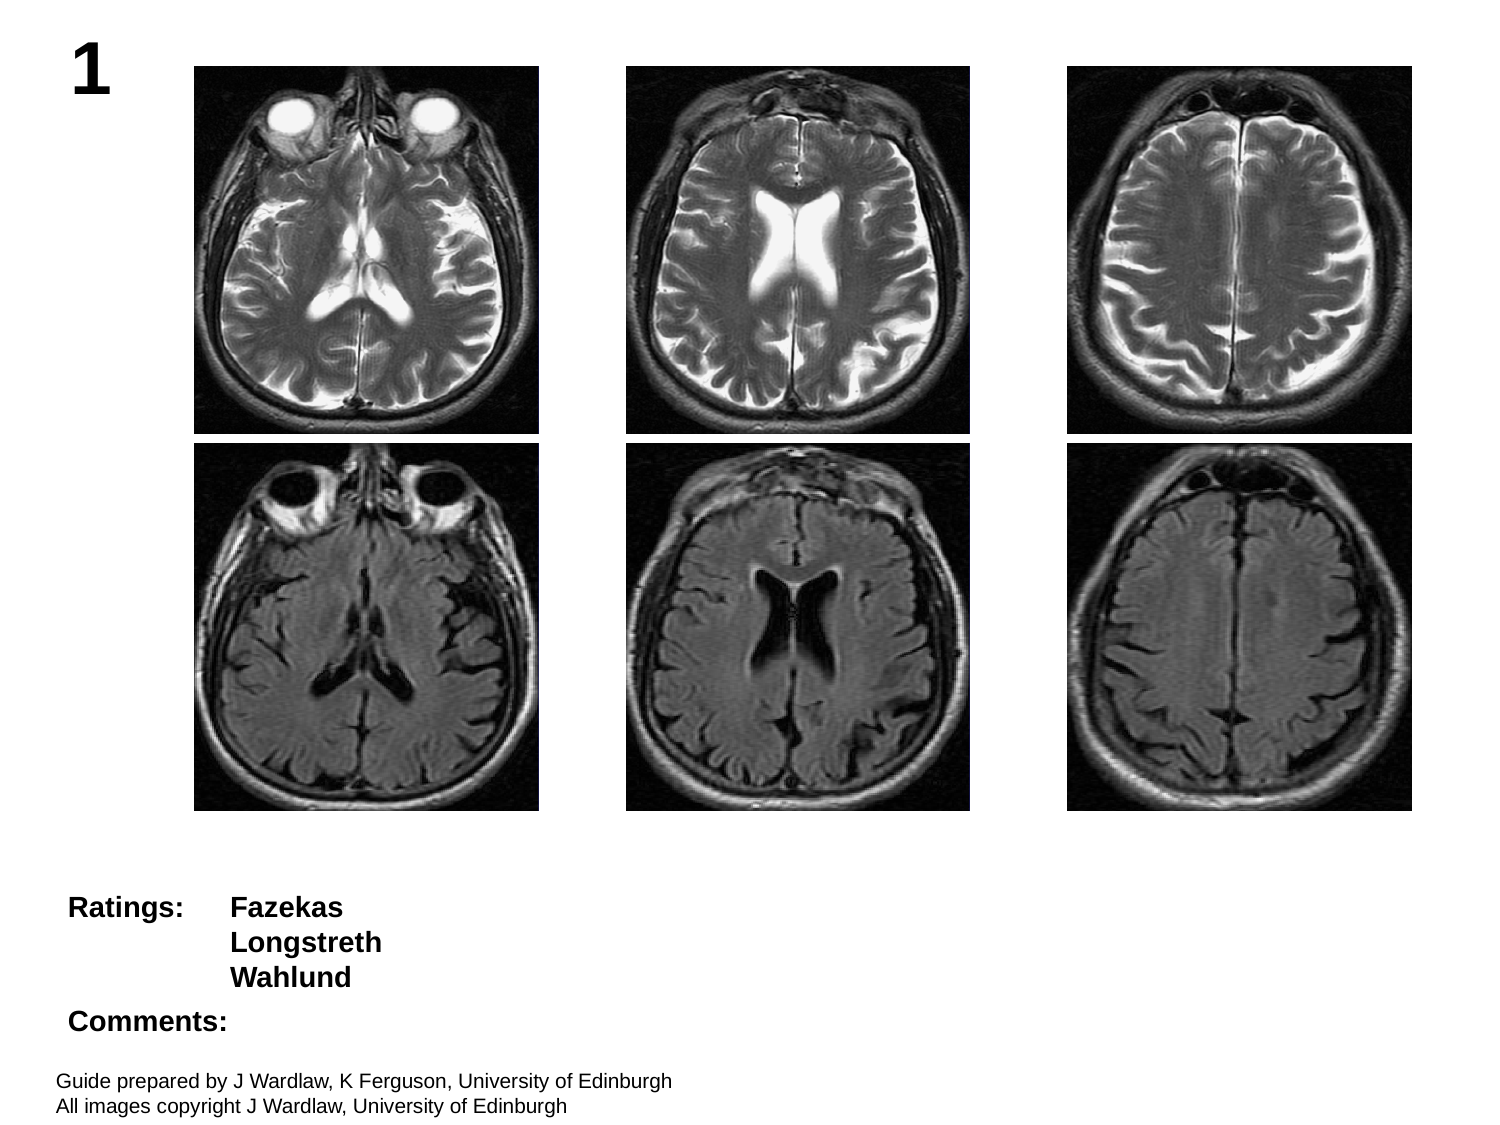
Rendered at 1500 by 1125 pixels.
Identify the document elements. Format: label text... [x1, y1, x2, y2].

text_box Ratings: Fazekas Longstreth Wahlund Comments: [53, 881, 1258, 1047]
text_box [194, 66, 1412, 811]
title 1 [13, 18, 170, 112]
text_box Guide prepared by J Wardlaw, K Ferguson, University of Edinburgh All images copyright J Wardlaw, University of Edinburgh [41, 1059, 1353, 1125]
